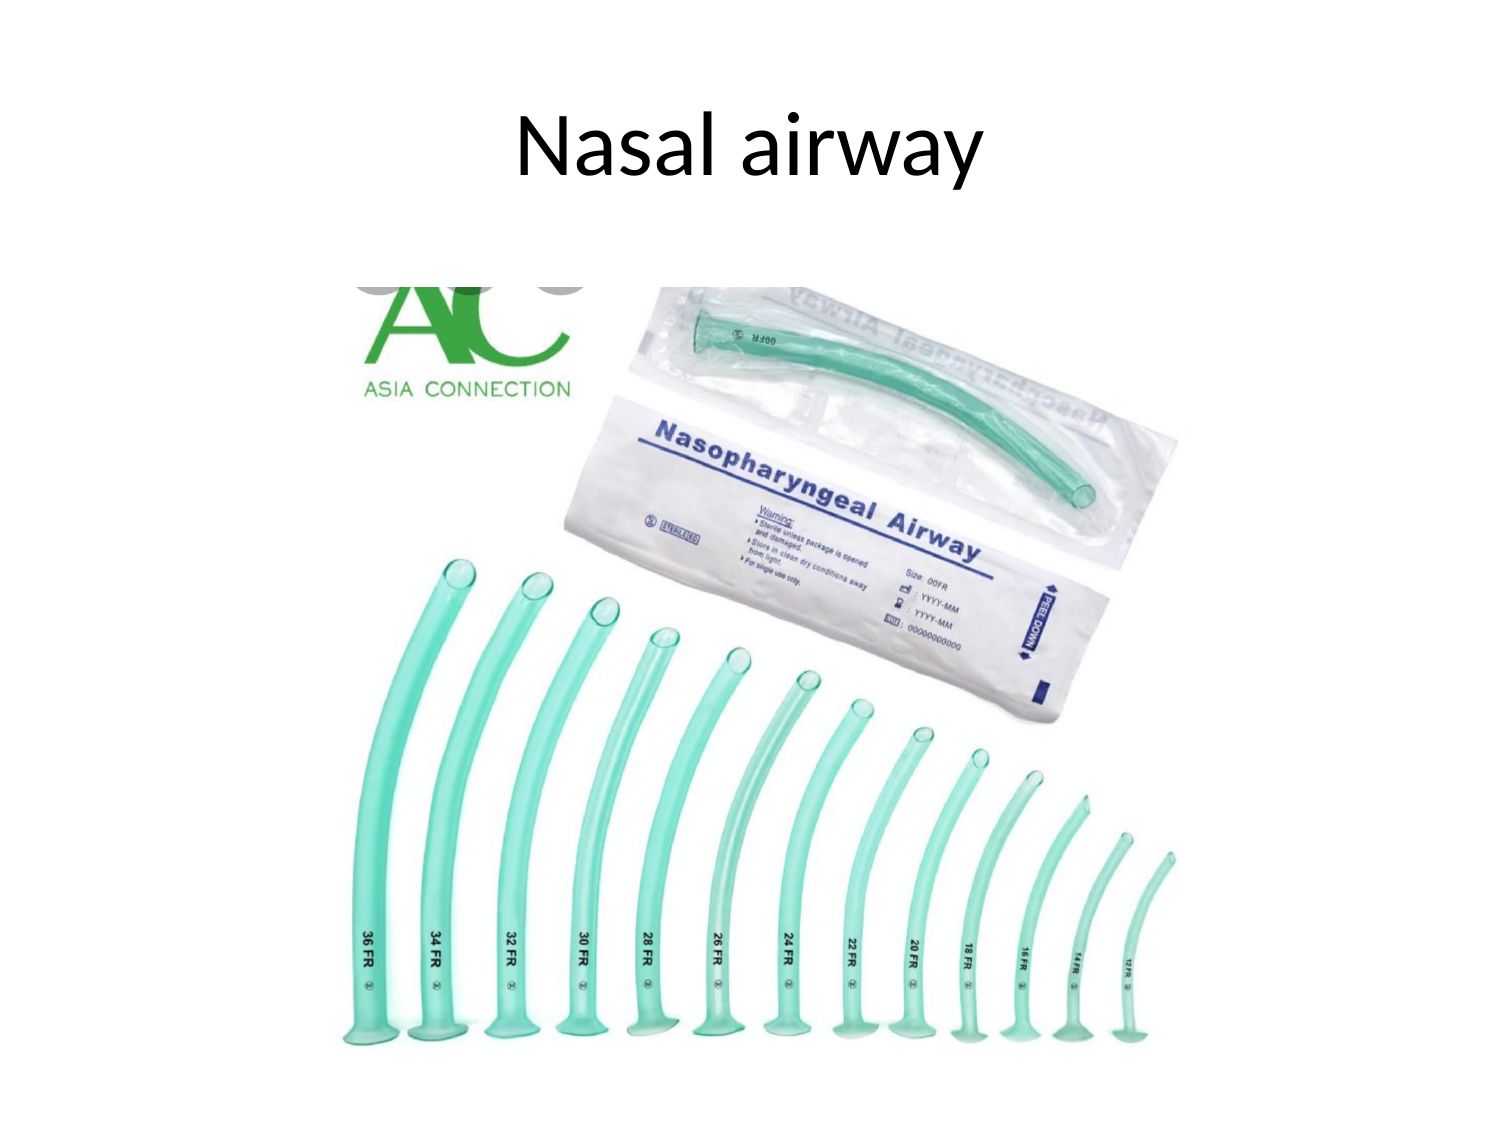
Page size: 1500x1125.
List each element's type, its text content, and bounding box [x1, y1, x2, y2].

title Nasal airway [75, 45, 1425, 233]
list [312, 287, 1196, 1084]
